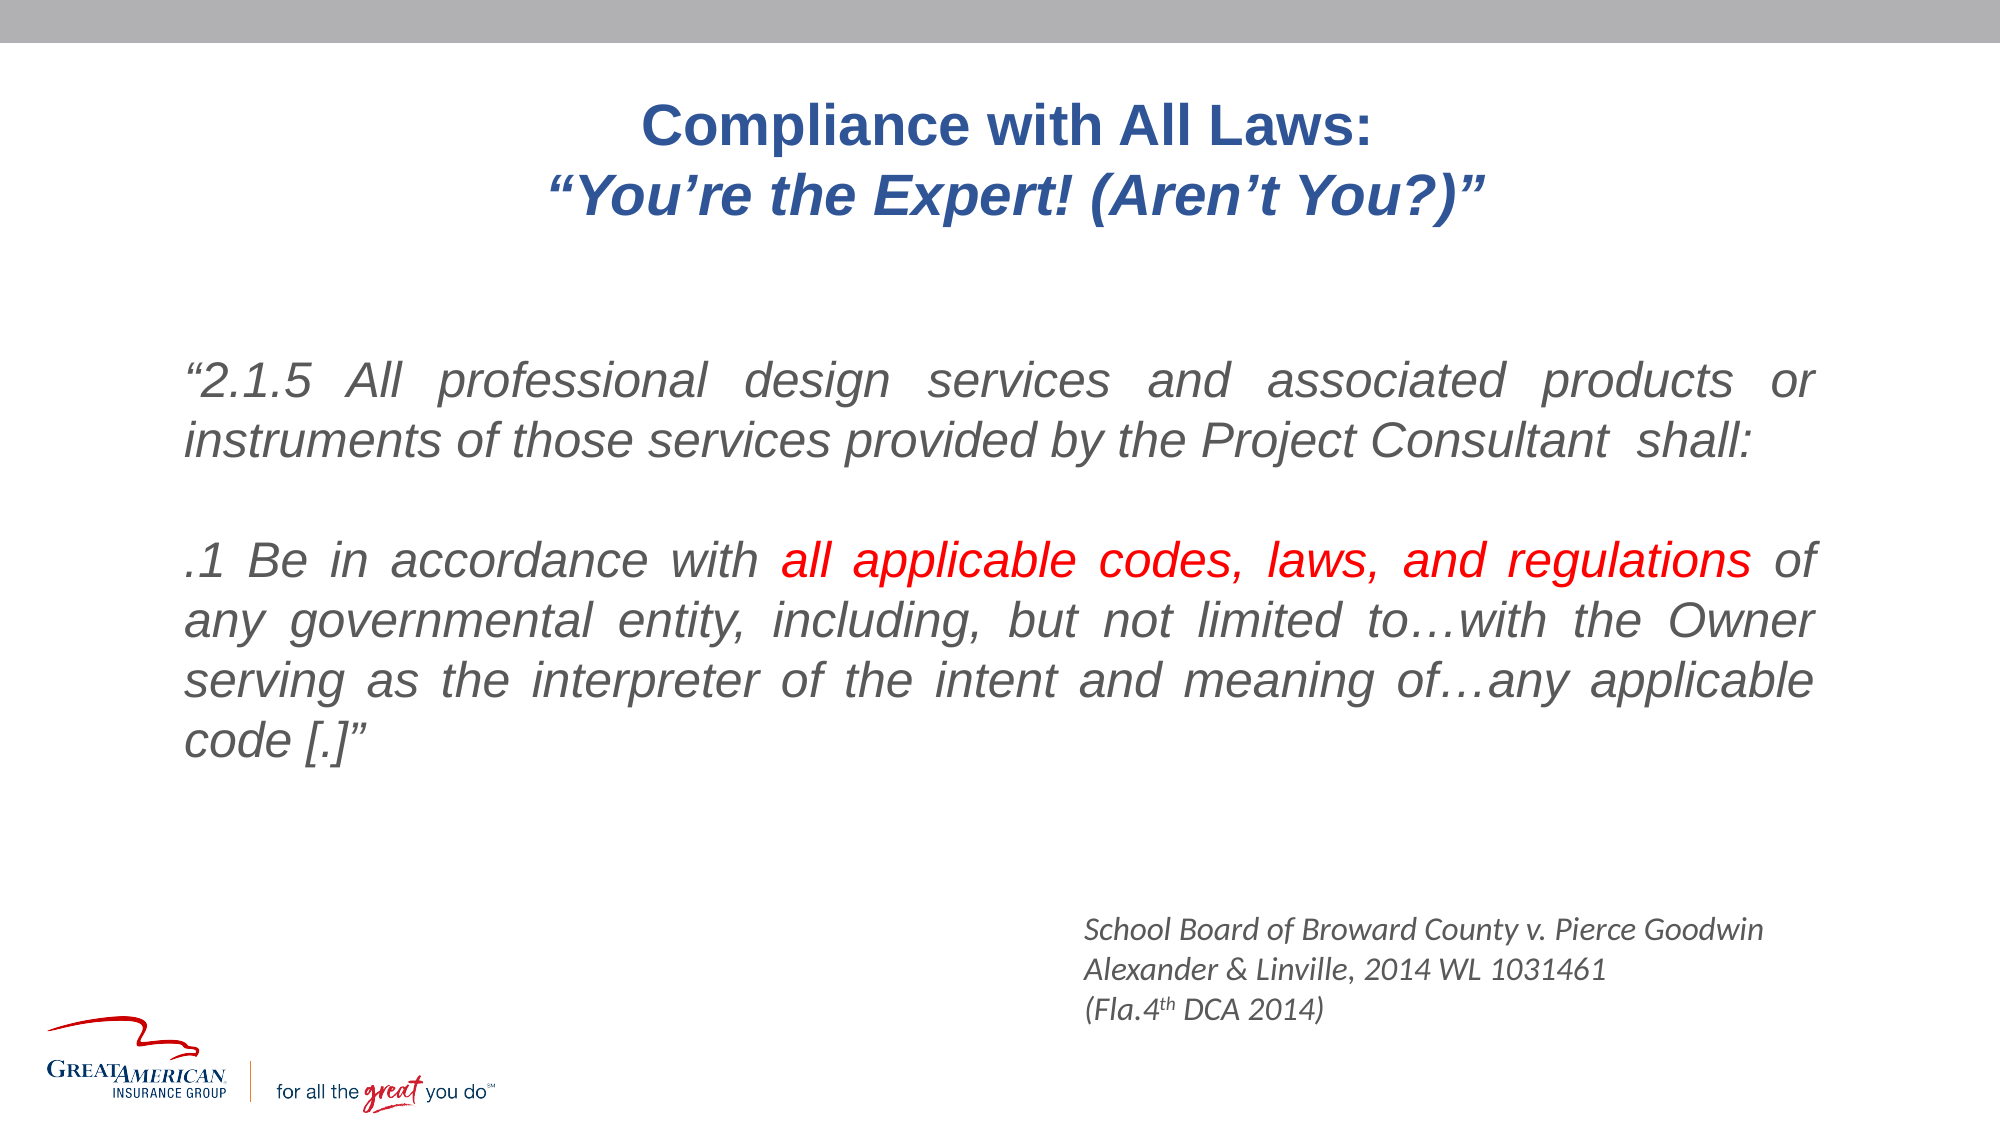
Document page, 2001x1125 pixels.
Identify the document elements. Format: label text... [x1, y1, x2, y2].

text_box “2.1.5 All professional design services and associated products or instruments of those services provided by the Project Consultant shall: .1 Be in accordance with all applicable codes, laws, and regulations of any governmental entity, including, but not limited to…with the Owner serving as the interpreter of the intent and meaning of…any applicable code [.]” School Board of Broward County v. Pierce Goodwin Alexander & Linville, 2014 WL 1031461 (Fla.4th DCA 2014) [169, 339, 1831, 1125]
picture [47, 1016, 169, 1098]
text_box Compliance with All Laws: “You’re the Expert! (Aren’t You?)” [177, 79, 1854, 235]
